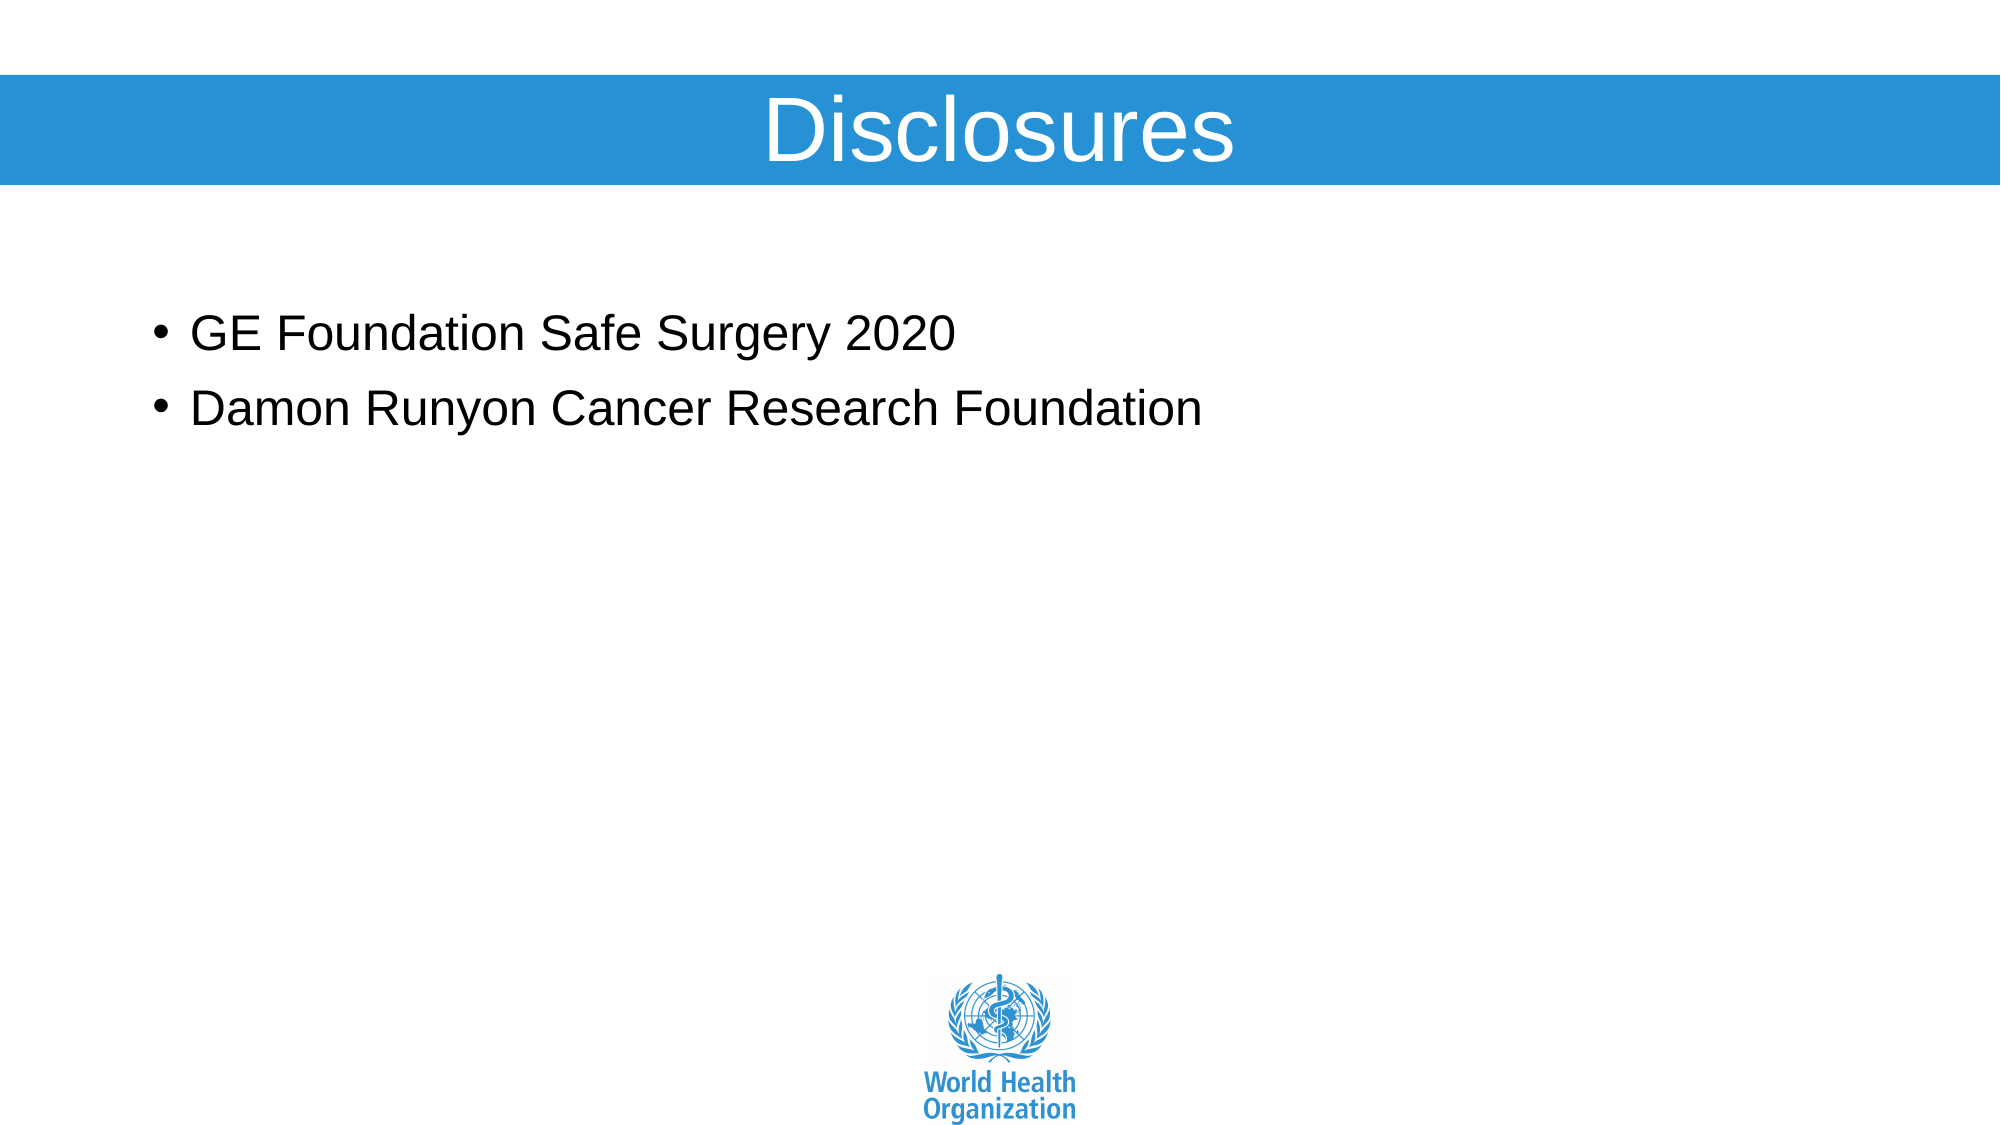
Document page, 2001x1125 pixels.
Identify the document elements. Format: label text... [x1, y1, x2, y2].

title Disclosures [137, 59, 1863, 205]
list GE Foundation Safe Surgery 2020 Damon Runyon Cancer Research Foundation [137, 299, 1863, 1014]
picture [924, 1014, 1075, 1125]
